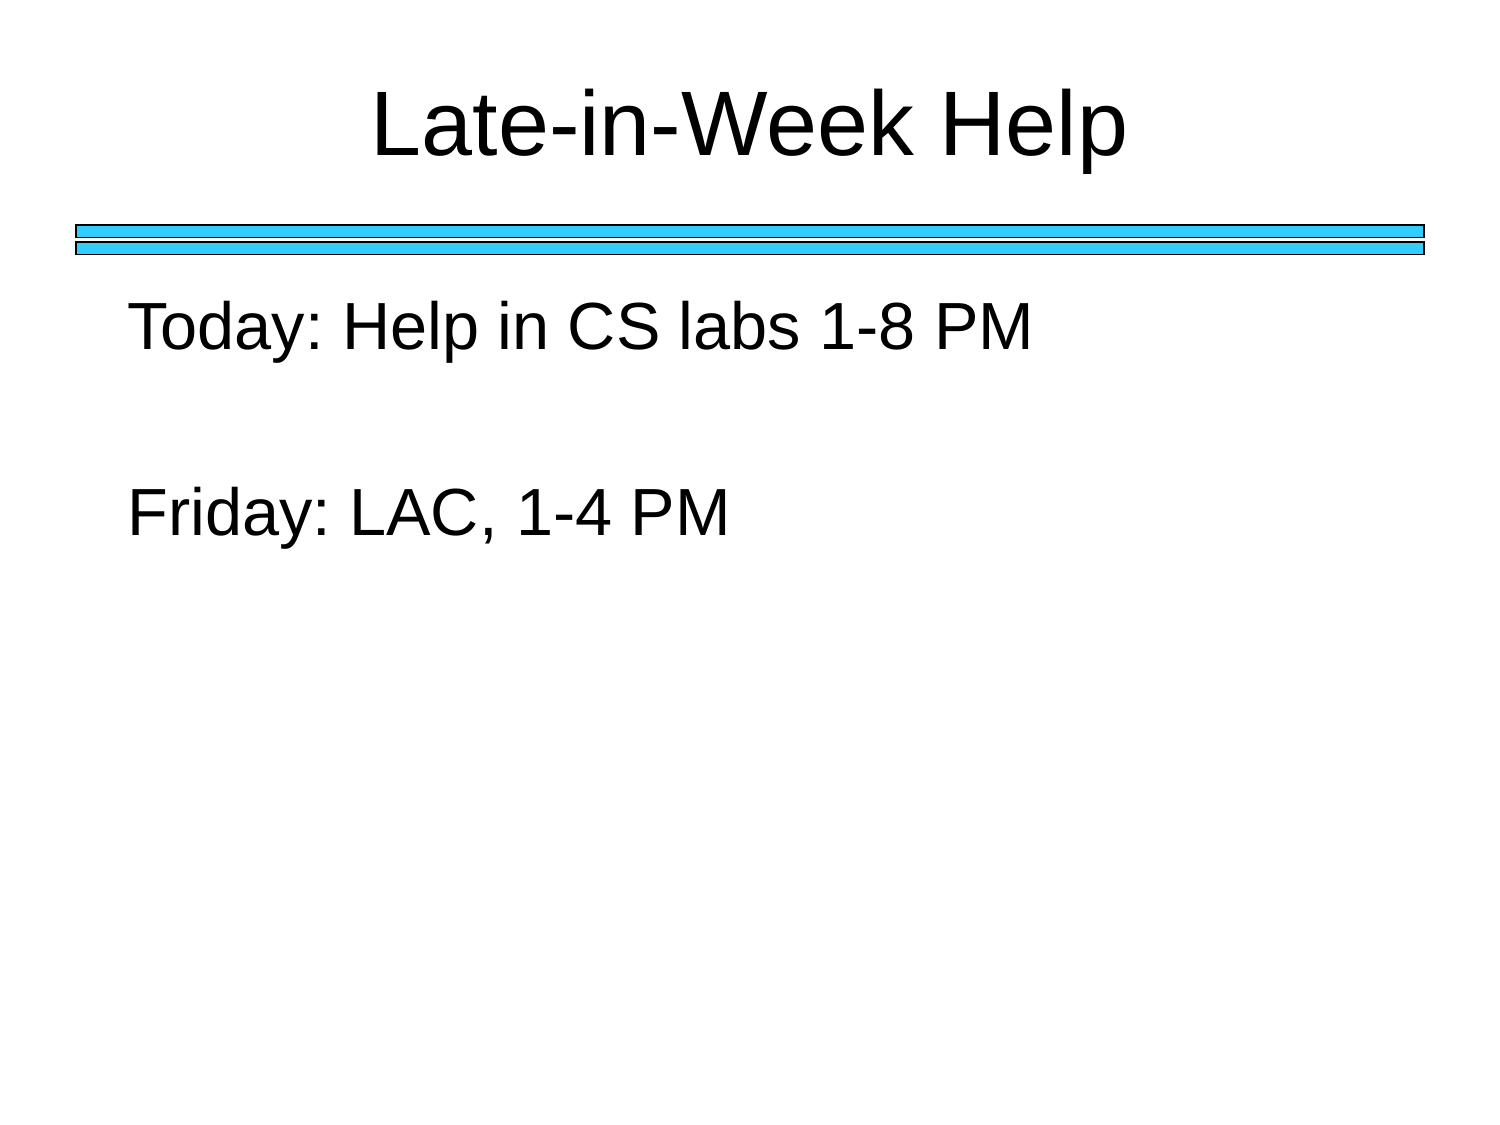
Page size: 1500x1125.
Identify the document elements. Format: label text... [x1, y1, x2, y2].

title Late-in-Week Help [75, 24, 1425, 213]
list Today: Help in CS labs 1-8 PM Friday: LAC, 1-4 PM [112, 275, 1388, 1000]
